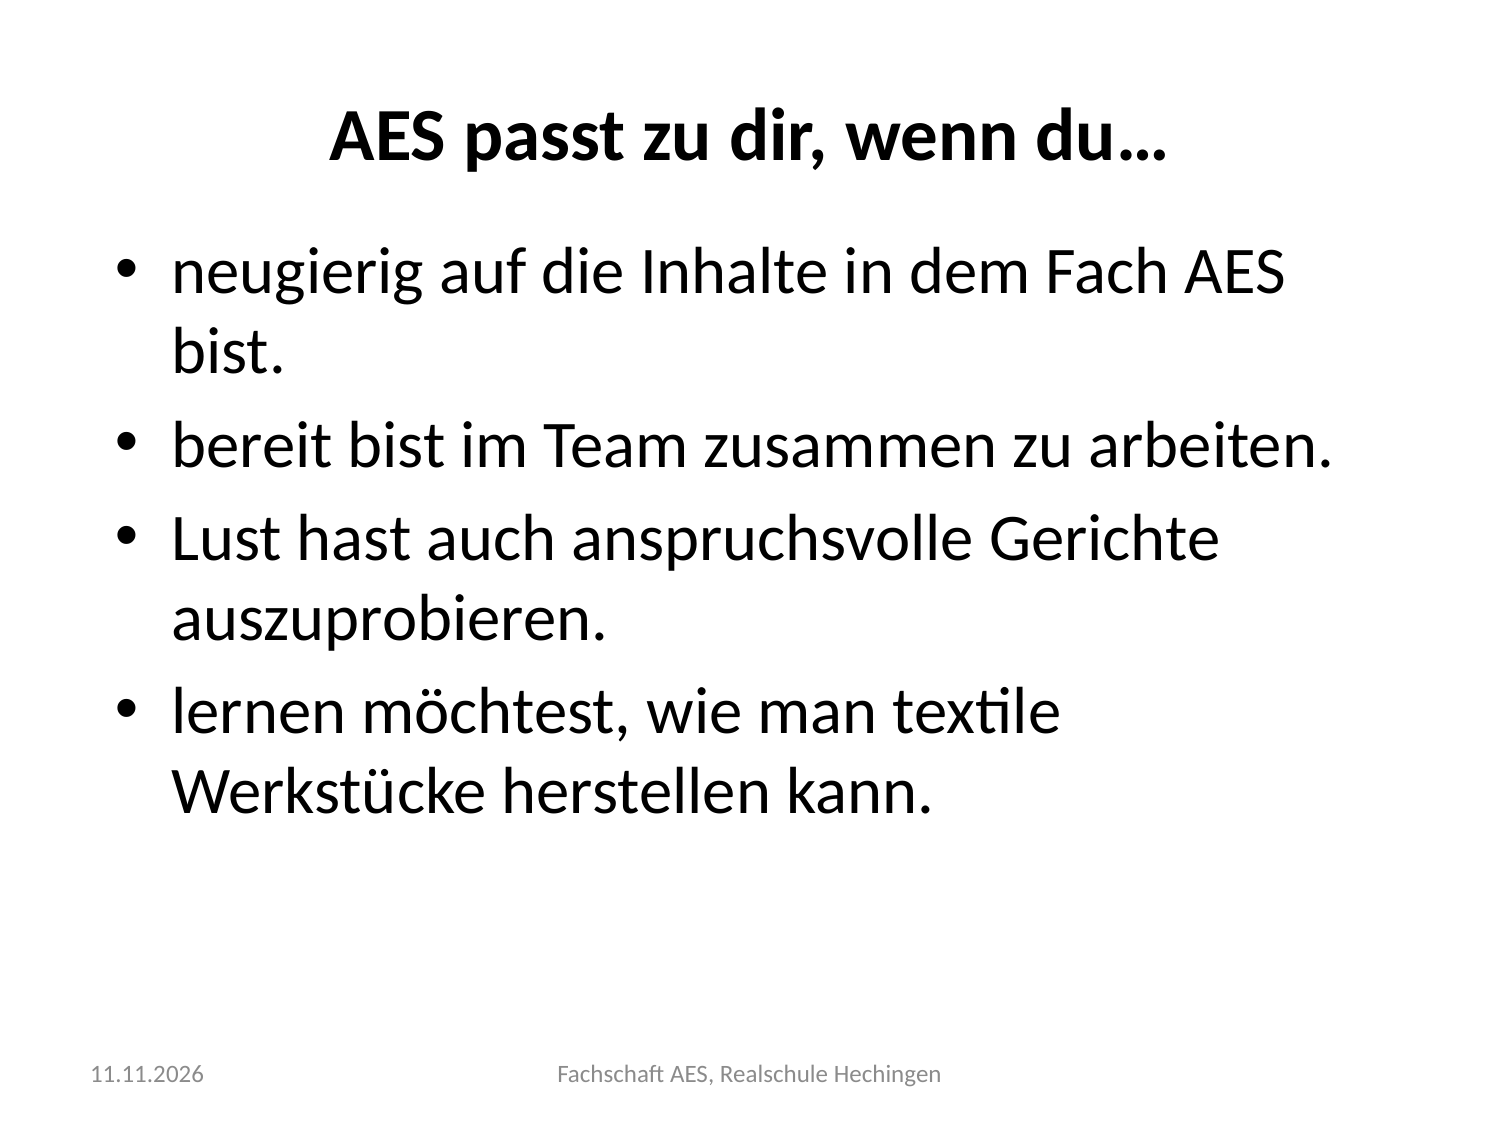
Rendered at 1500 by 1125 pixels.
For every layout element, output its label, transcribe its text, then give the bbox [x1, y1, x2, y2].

footer Fachschaft AES, Realschule Hechingen [512, 1042, 988, 1103]
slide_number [75, 1042, 425, 1103]
text_box AES passt zu dir, wenn du… [194, 78, 1306, 183]
text_box neugierig auf die Inhalte in dem Fach AES bist. bereit bist im Team zusammen zu arbeiten. Lust hast auch anspruchsvolle Gerichte auszuprobieren. lernen möchtest, wie man textile Werkstücke herstellen kann. [100, 219, 1366, 870]
